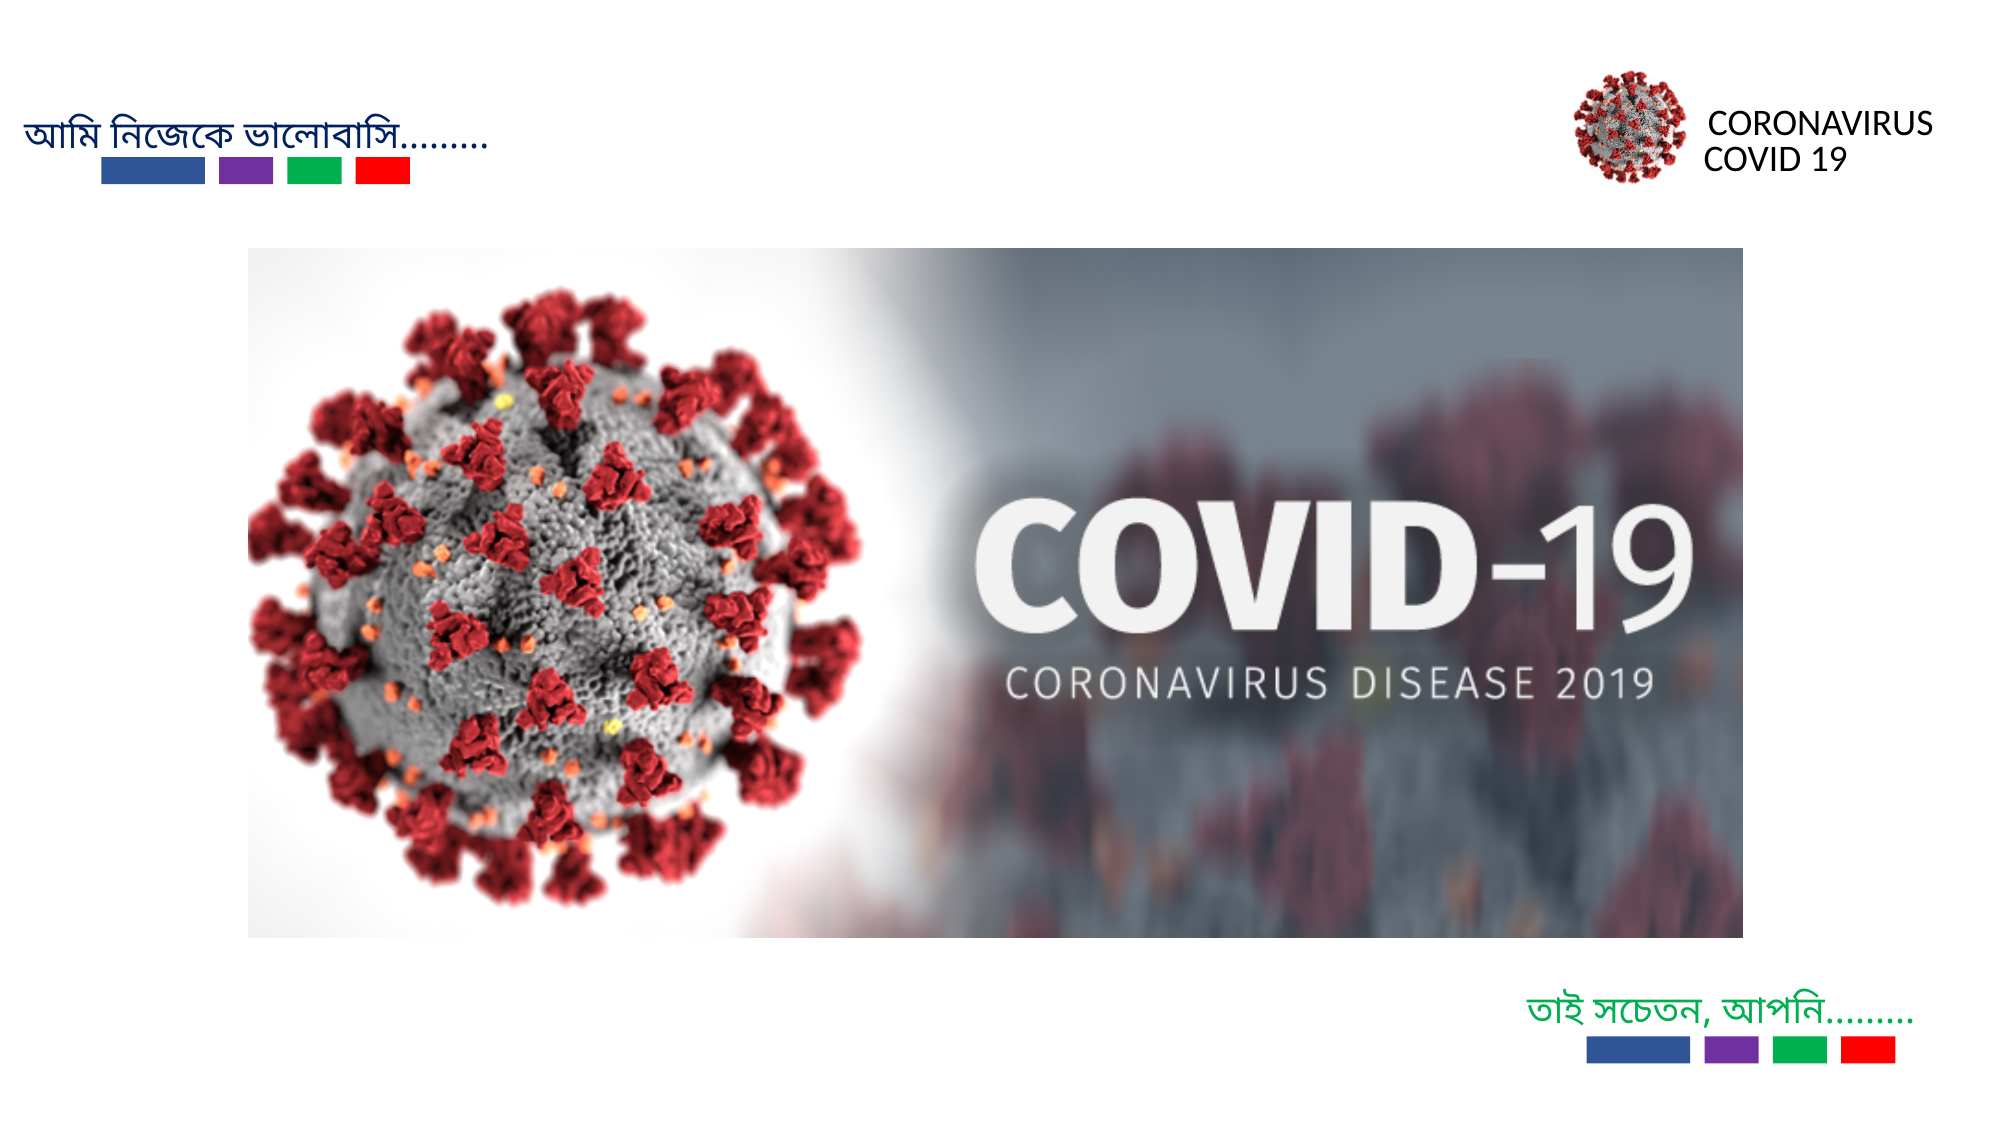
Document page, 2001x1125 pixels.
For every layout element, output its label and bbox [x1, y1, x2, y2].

picture [248, 248, 1743, 938]
picture [1572, 69, 1688, 185]
